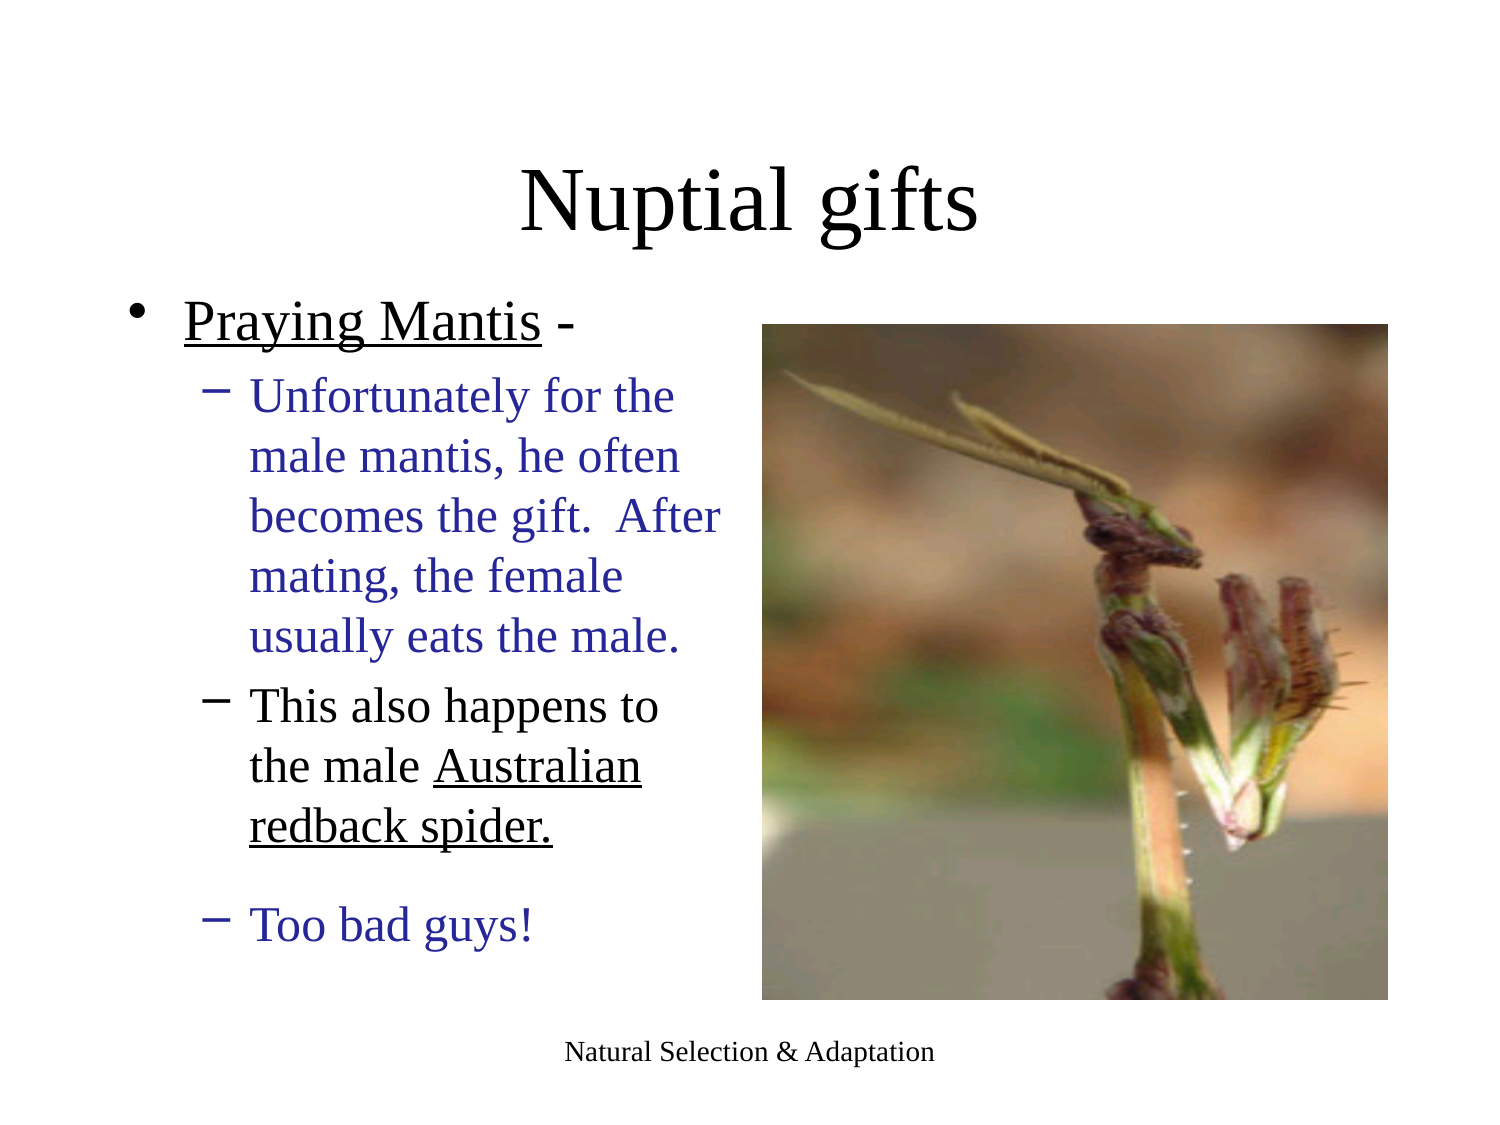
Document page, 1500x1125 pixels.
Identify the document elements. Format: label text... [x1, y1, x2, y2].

footer Natural Selection & Adaptation [512, 1025, 988, 1100]
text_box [762, 324, 1388, 1000]
list Praying Mantis - Unfortunately for the male mantis, he often becomes the gift. After mating, the female usually eats the male. This also happens to the male Australian redback spider. Too bad guys! [112, 275, 738, 1000]
title Nuptial gifts [112, 99, 1388, 288]
